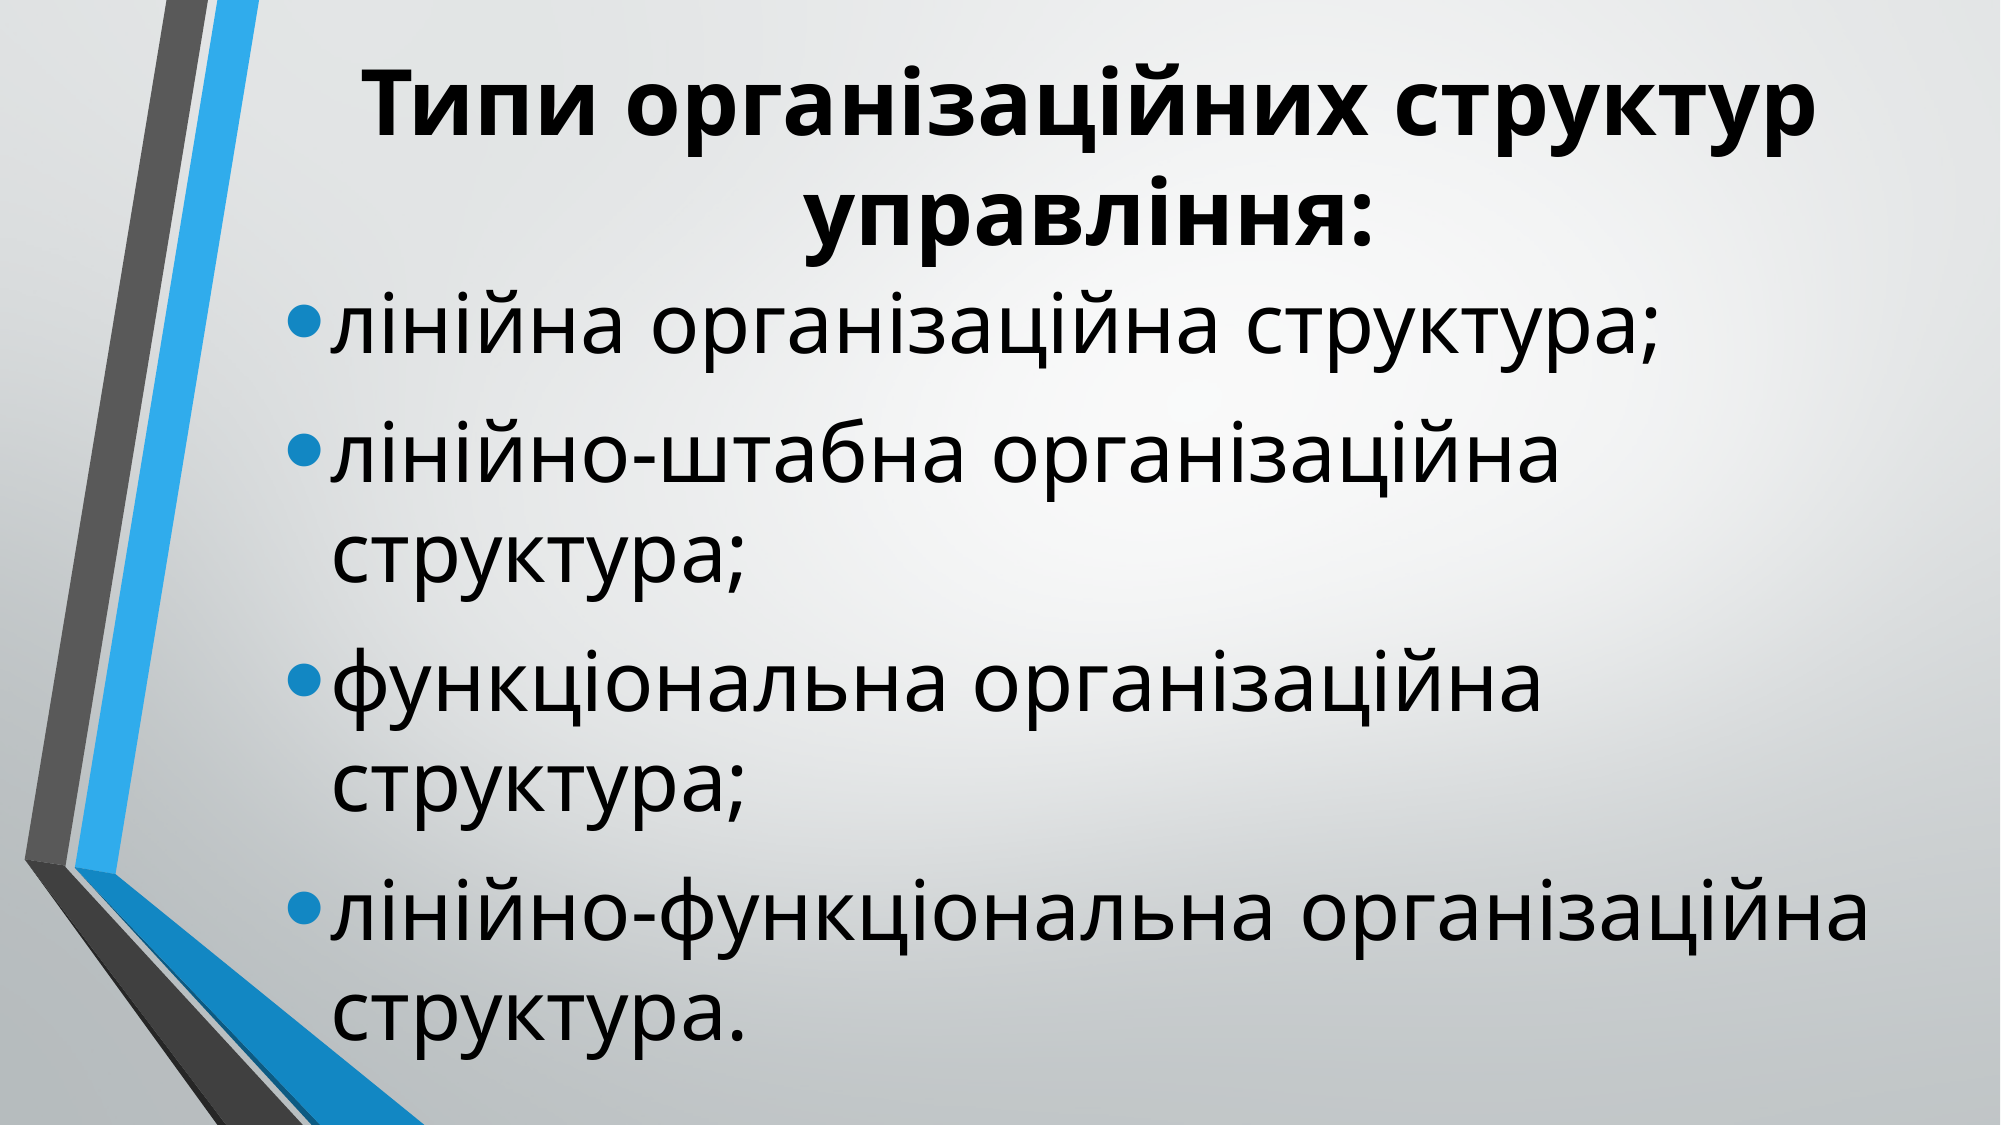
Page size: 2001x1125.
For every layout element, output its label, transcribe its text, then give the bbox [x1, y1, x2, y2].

title Типи організаційних структур управління: [268, 35, 1912, 247]
list лінійна організаційна структура; лінійно-штабна організаційна структура; функціональна організаційна структура; лінійно-функціональна організаційна структура. [268, 247, 1912, 1080]
